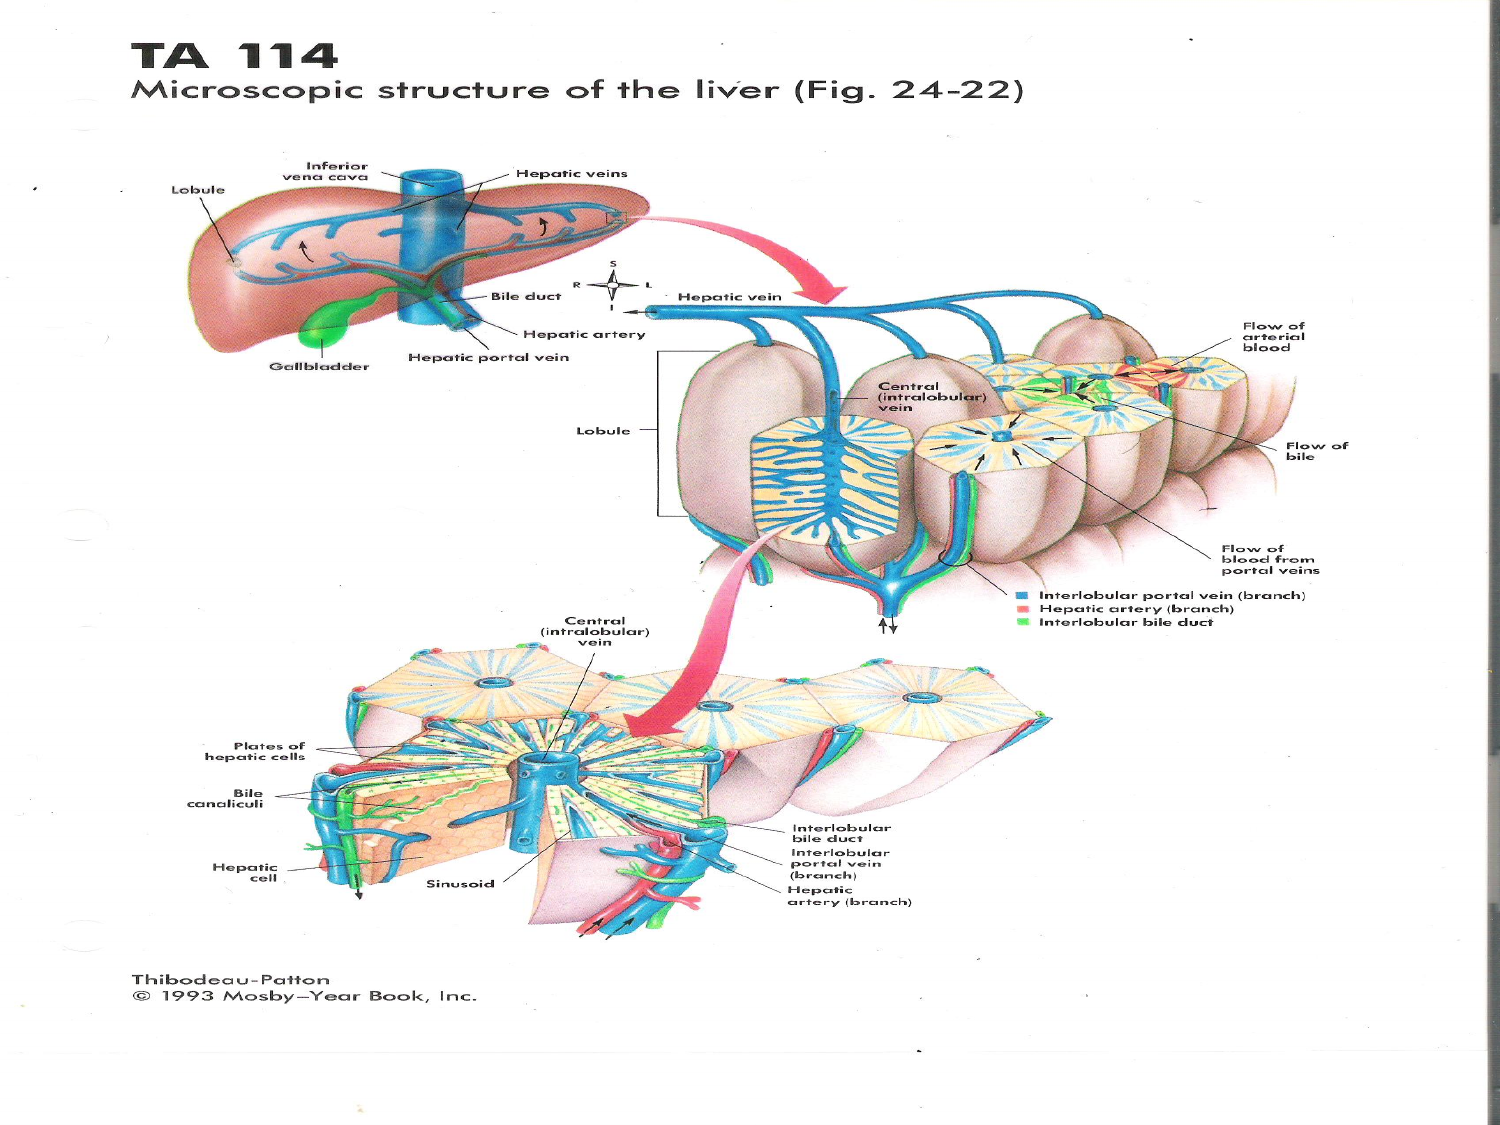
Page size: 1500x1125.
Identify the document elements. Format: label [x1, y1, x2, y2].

list [0, 0, 1500, 1125]
